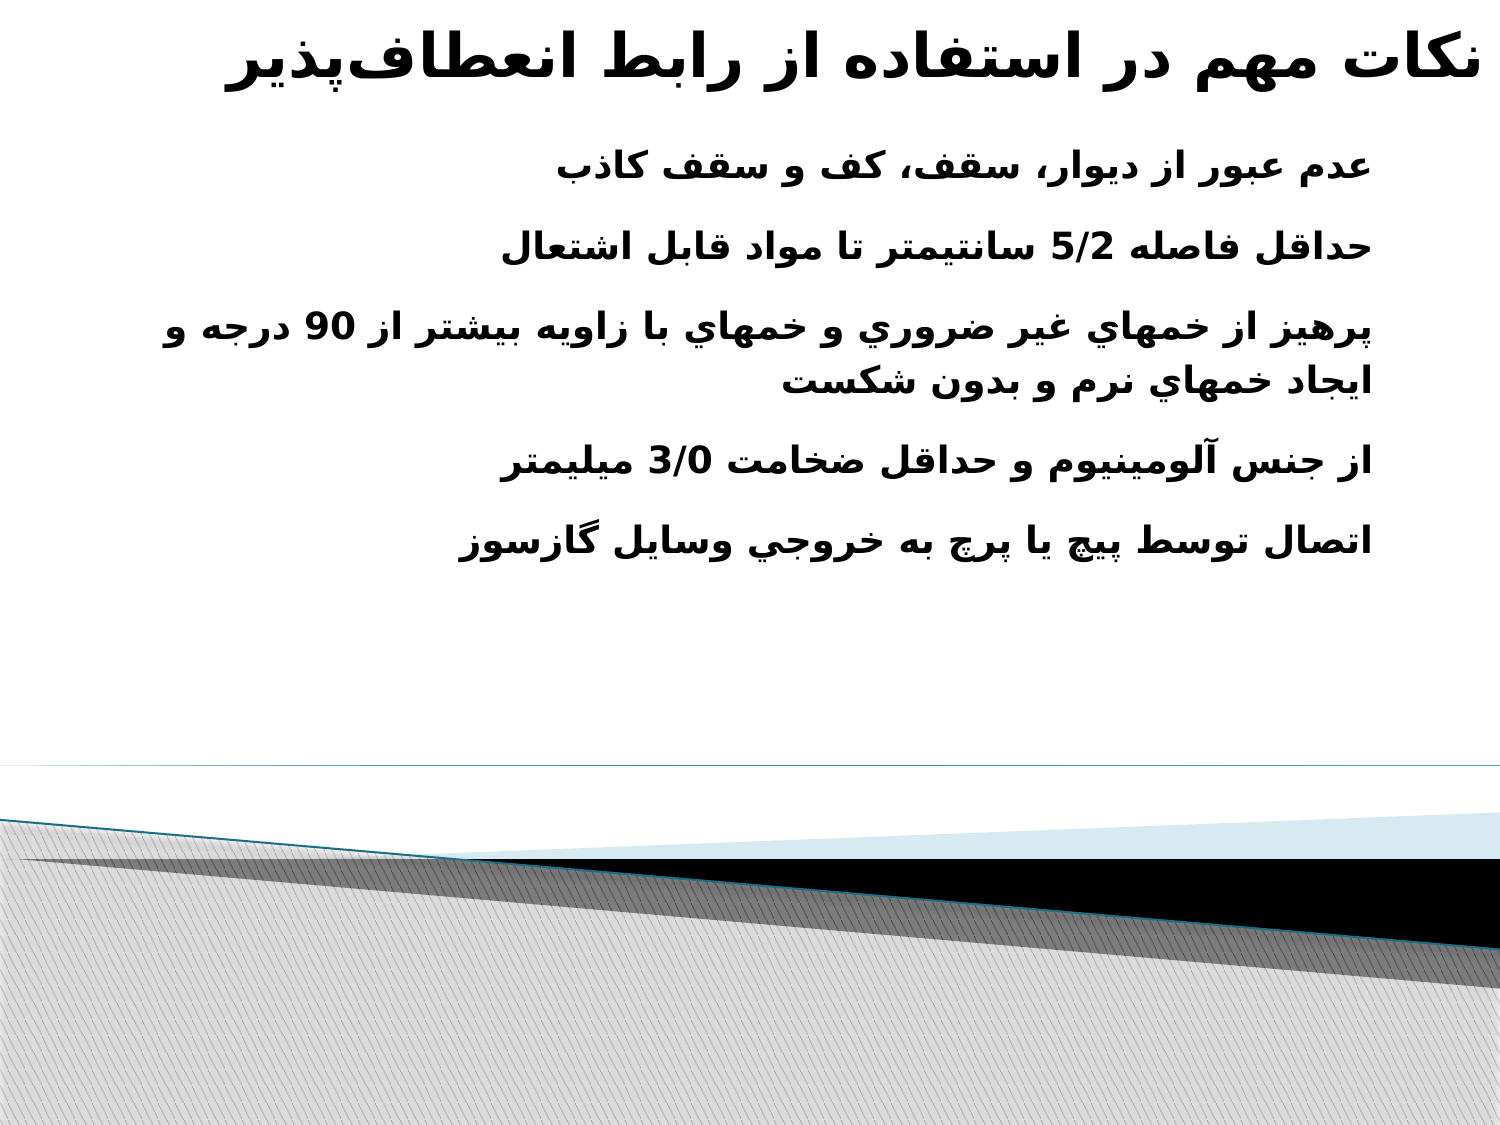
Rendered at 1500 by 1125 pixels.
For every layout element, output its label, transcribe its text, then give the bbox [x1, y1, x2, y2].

picture [5, 859, 62, 864]
text_box عدم عبور از ديوار، سقف، كف و سقف كاذب حداقل فاصله 5/2 سانتيمتر تا مواد قابل اشتعال پرهيز از خمهاي غير ضروري و خمهاي با زاويه بيشتر از 90 درجه و ايجاد خمهاي نرم و بدون شكست از جنس آلومينيوم و حداقل ضخامت 3/0 ميليمتر اتصال توسط پيچ يا پرچ به خروجي وسايل گازسوز [62, 125, 1389, 1000]
text_box نكات مهم در استفاده از رابط انعطاف‌پذير [149, 0, 1500, 107]
picture [1389, 941, 1500, 989]
